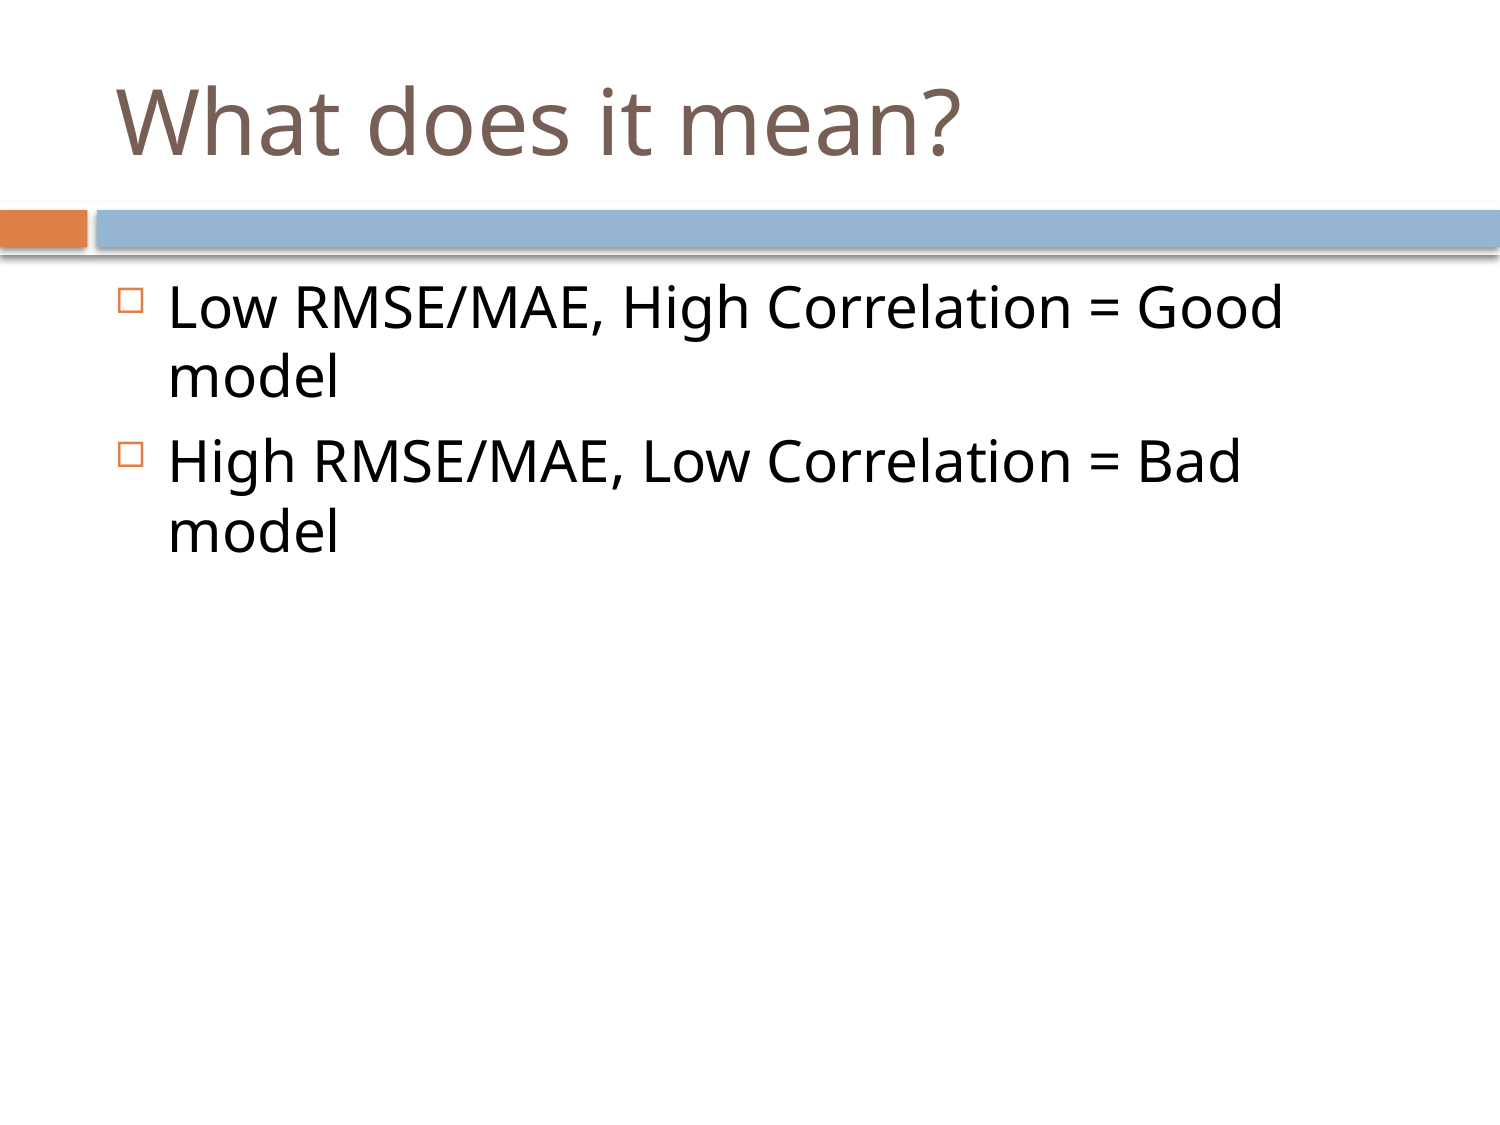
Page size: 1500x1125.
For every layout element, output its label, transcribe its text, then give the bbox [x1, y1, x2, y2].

title What does it mean? [100, 37, 1438, 200]
list Low RMSE/MAE, High Correlation = Good model High RMSE/MAE, Low Correlation = Bad model [100, 262, 1438, 1000]
